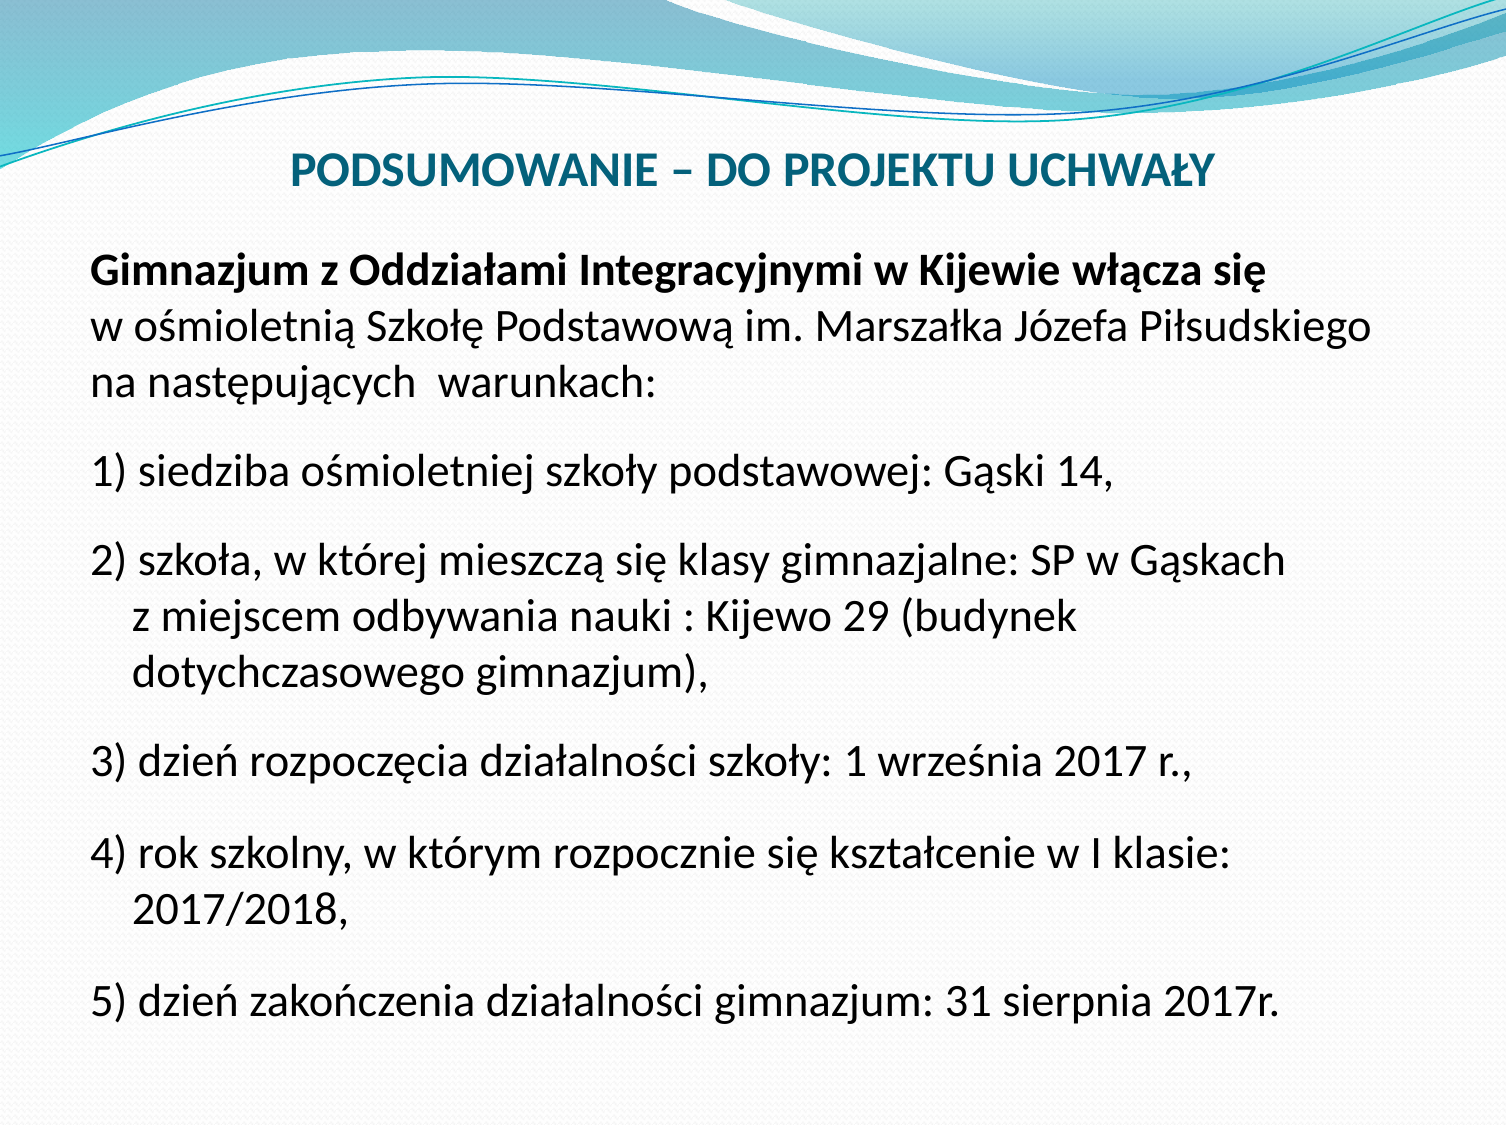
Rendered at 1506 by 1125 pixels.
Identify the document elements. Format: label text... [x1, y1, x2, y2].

list Gimnazjum z Oddziałami Integracyjnymi w Kijewie włącza się w ośmioletnią Szkołę Podstawową im. Marszałka Józefa Piłsudskiego na następujących warunkach: 1) siedziba ośmioletniej szkoły podstawowej: Gąski 14, 2) szkoła, w której mieszczą się klasy gimnazjalne: SP w Gąskach z miejscem odbywania nauki : Kijewo 29 (budynek dotychczasowego gimnazjum), 3) dzień rozpoczęcia działalności szkoły: 1 września 2017 r., 4) rok szkolny, w którym rozpocznie się kształcenie w I klasie: 2017/2018, 5) dzień zakończenia działalności gimnazjum: 31 sierpnia 2017r. [75, 231, 1431, 1038]
title PODSUMOWANIE – DO PROJEKTU UCHWAŁY [75, 115, 1431, 197]
